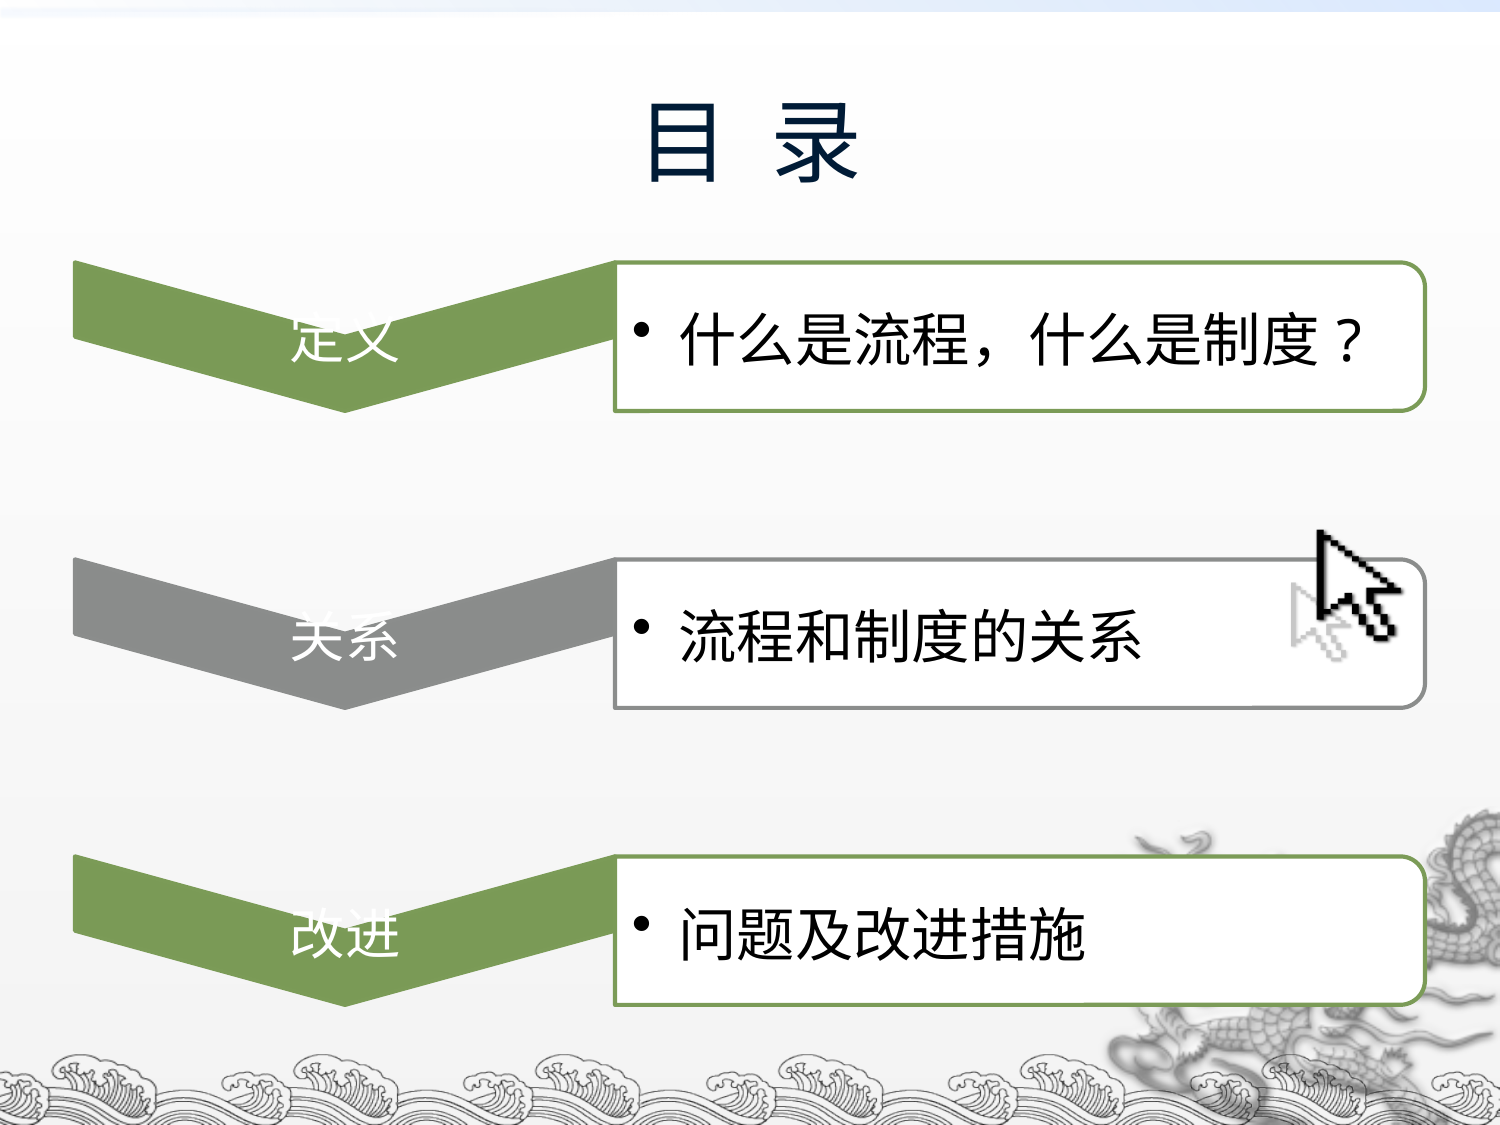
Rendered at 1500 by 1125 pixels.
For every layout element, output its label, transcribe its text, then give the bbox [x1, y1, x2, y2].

title 目 录 [74, 44, 1426, 233]
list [74, 261, 1426, 1006]
picture [1288, 526, 1407, 665]
